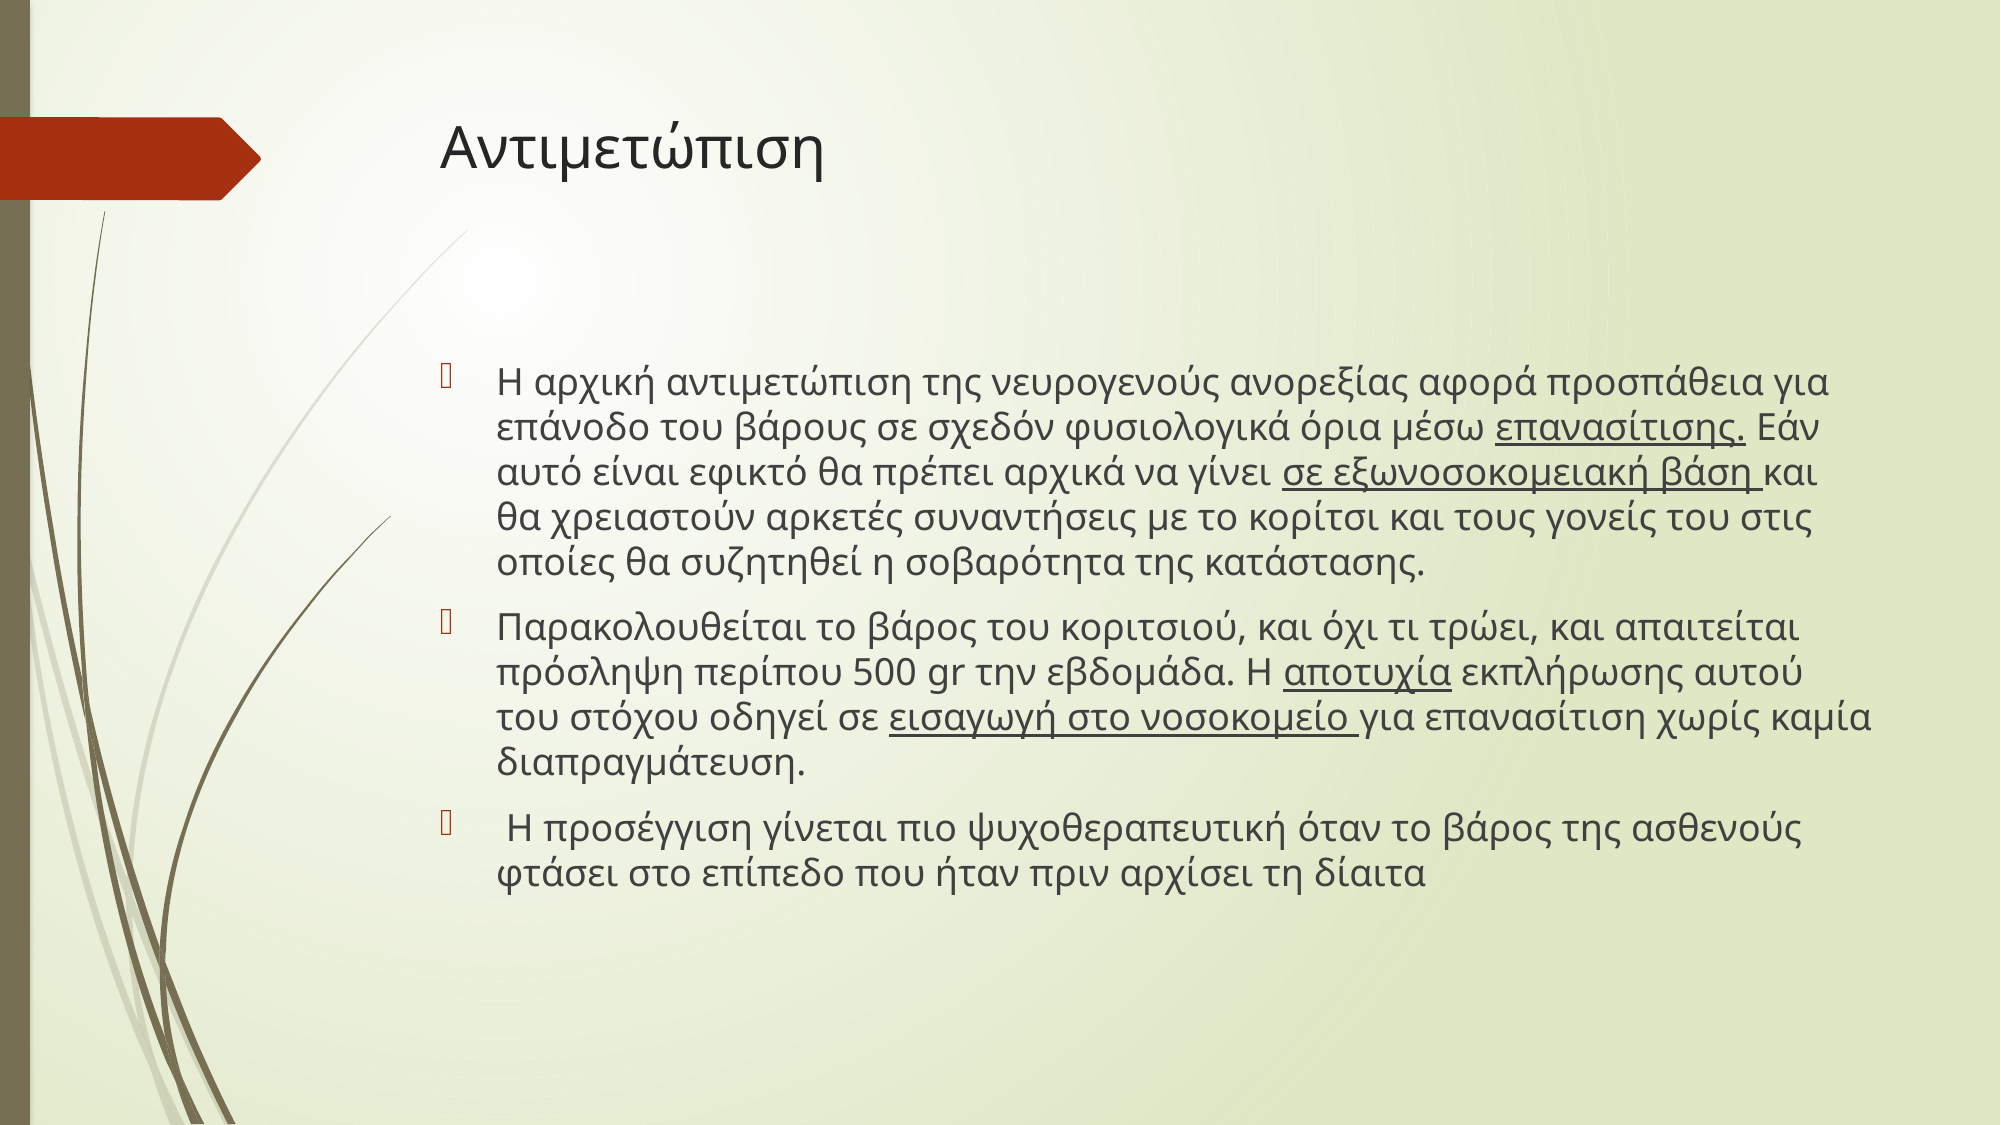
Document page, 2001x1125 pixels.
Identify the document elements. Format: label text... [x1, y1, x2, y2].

list Η αρχική αντιμετώπιση της νευρογενούς ανορεξίας αφορά προσπάθεια για επάνοδο του βάρους σε σχεδόν φυσιολογικά όρια μέσω επανασίτισης. Εάν αυτό είναι εφικτό θα πρέπει αρχικά να γίνει σε εξωνοσοκομειακή βάση και θα χρειαστούν αρκετές συναντήσεις με το κορίτσι και τους γονείς του στις οποίες θα συζητηθεί η σοβαρότητα της κατάστασης. Παρακολουθείται το βάρος του κοριτσιού, και όχι τι τρώει, και απαιτείται πρόσληψη περίπου 500 gr την εβδομάδα. Η αποτυχία εκπλήρωσης αυτού του στόχου οδηγεί σε εισαγωγή στο νοσοκομείο για επανασίτιση χωρίς καμία διαπραγμάτευση. Η προσέγγιση γίνεται πιο ψυχοθεραπευτική όταν το βάρος της ασθενούς φτάσει στο επίπεδο που ήταν πριν αρχίσει τη δίαιτα [424, 350, 1888, 970]
title Αντιμετώπιση [425, 102, 1888, 313]
